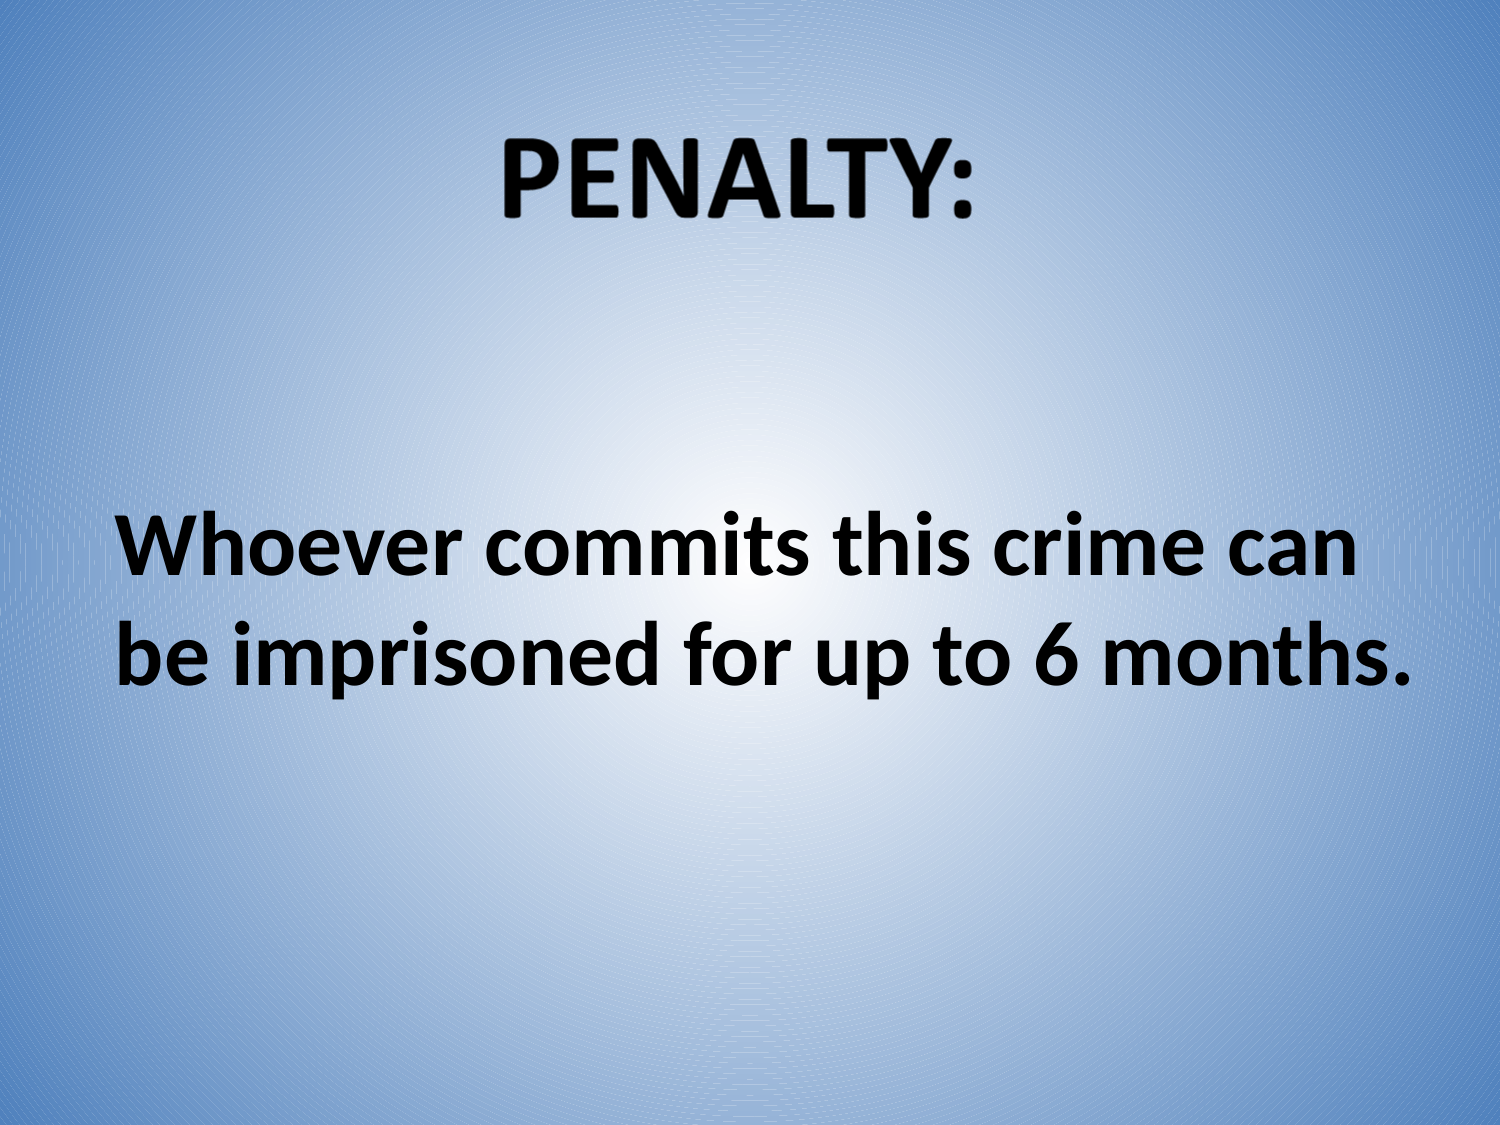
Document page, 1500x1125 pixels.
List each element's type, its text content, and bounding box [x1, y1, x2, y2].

picture [0, 62, 1476, 326]
list Whoever commits this crime can be imprisoned for up to 6 months. [99, 399, 1463, 810]
